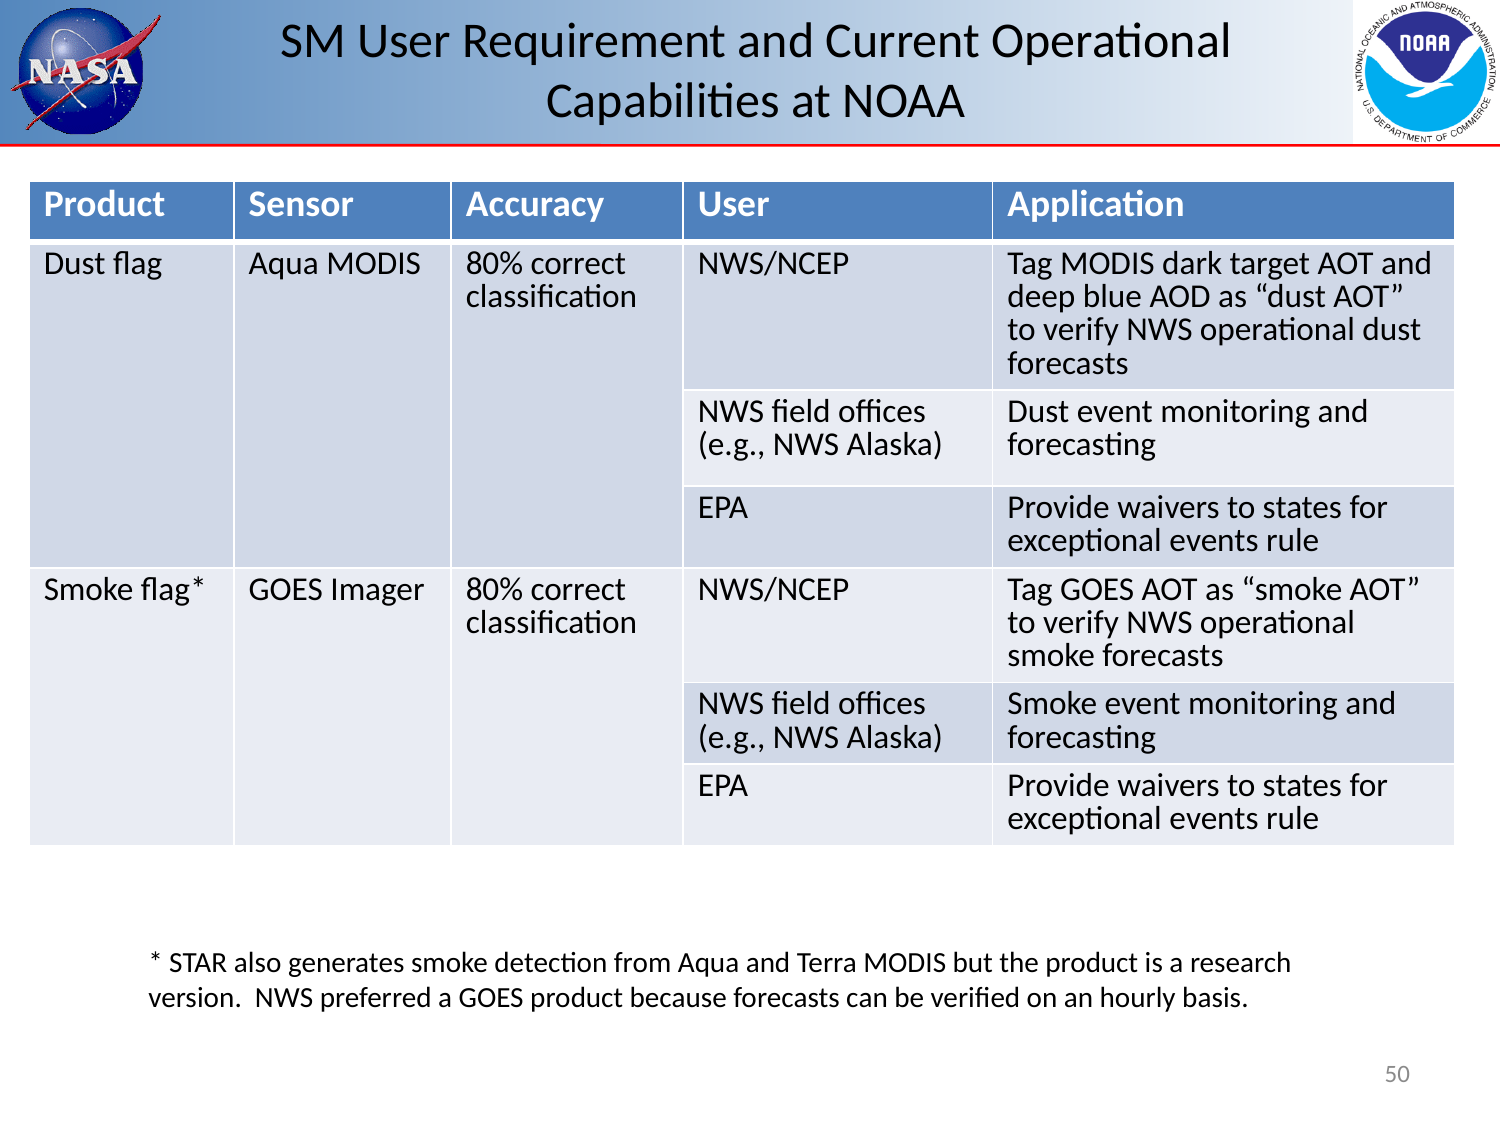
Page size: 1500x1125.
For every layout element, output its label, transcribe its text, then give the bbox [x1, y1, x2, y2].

title SM User Requirement and Current Operational Capabilities at NOAA [162, 0, 1350, 135]
table_cell Tag MODIS dark target AOT and deep blue AOD as “dust AOT” to verify NWS operational dust forecasts [993, 245, 1454, 389]
table_header Sensor [235, 182, 450, 239]
table_cell Smoke event monitoring and forecasting [993, 683, 1454, 763]
table_header Application [993, 182, 1454, 239]
table_cell Provide waivers to states for exceptional events rule [993, 765, 1454, 845]
table_cell Smoke flag* [30, 569, 233, 845]
table_cell NWS/NCEP [684, 245, 992, 389]
picture [1353, 0, 1498, 144]
table_cell 80% correct classification [452, 245, 682, 567]
table_cell GOES Imager [235, 569, 450, 845]
picture [0, 0, 161, 142]
table_header Product [30, 182, 233, 239]
table_cell NWS field offices (e.g., NWS Alaska) [684, 683, 992, 763]
table_cell Dust flag [30, 245, 233, 567]
text_box * STAR also generates smoke detection from Aqua and Terra MODIS but the product is a research version. NWS preferred a GOES product because forecasts can be verified on an hourly basis. [133, 935, 1356, 1021]
table_header User [684, 182, 992, 239]
table_cell EPA [684, 487, 992, 567]
table_cell Dust event monitoring and forecasting [993, 391, 1454, 485]
table_cell Aqua MODIS [235, 245, 450, 567]
slide_number 50 [1074, 1042, 1425, 1103]
table_cell 80% correct classification [452, 569, 682, 845]
table_cell EPA [684, 765, 992, 845]
table_cell Provide waivers to states for exceptional events rule [993, 487, 1454, 567]
table_cell NWS field offices (e.g., NWS Alaska) [684, 391, 992, 485]
table_cell NWS/NCEP [684, 569, 992, 682]
table_cell Tag GOES AOT as “smoke AOT” to verify NWS operational smoke forecasts [993, 569, 1454, 682]
table_header Accuracy [452, 182, 682, 239]
